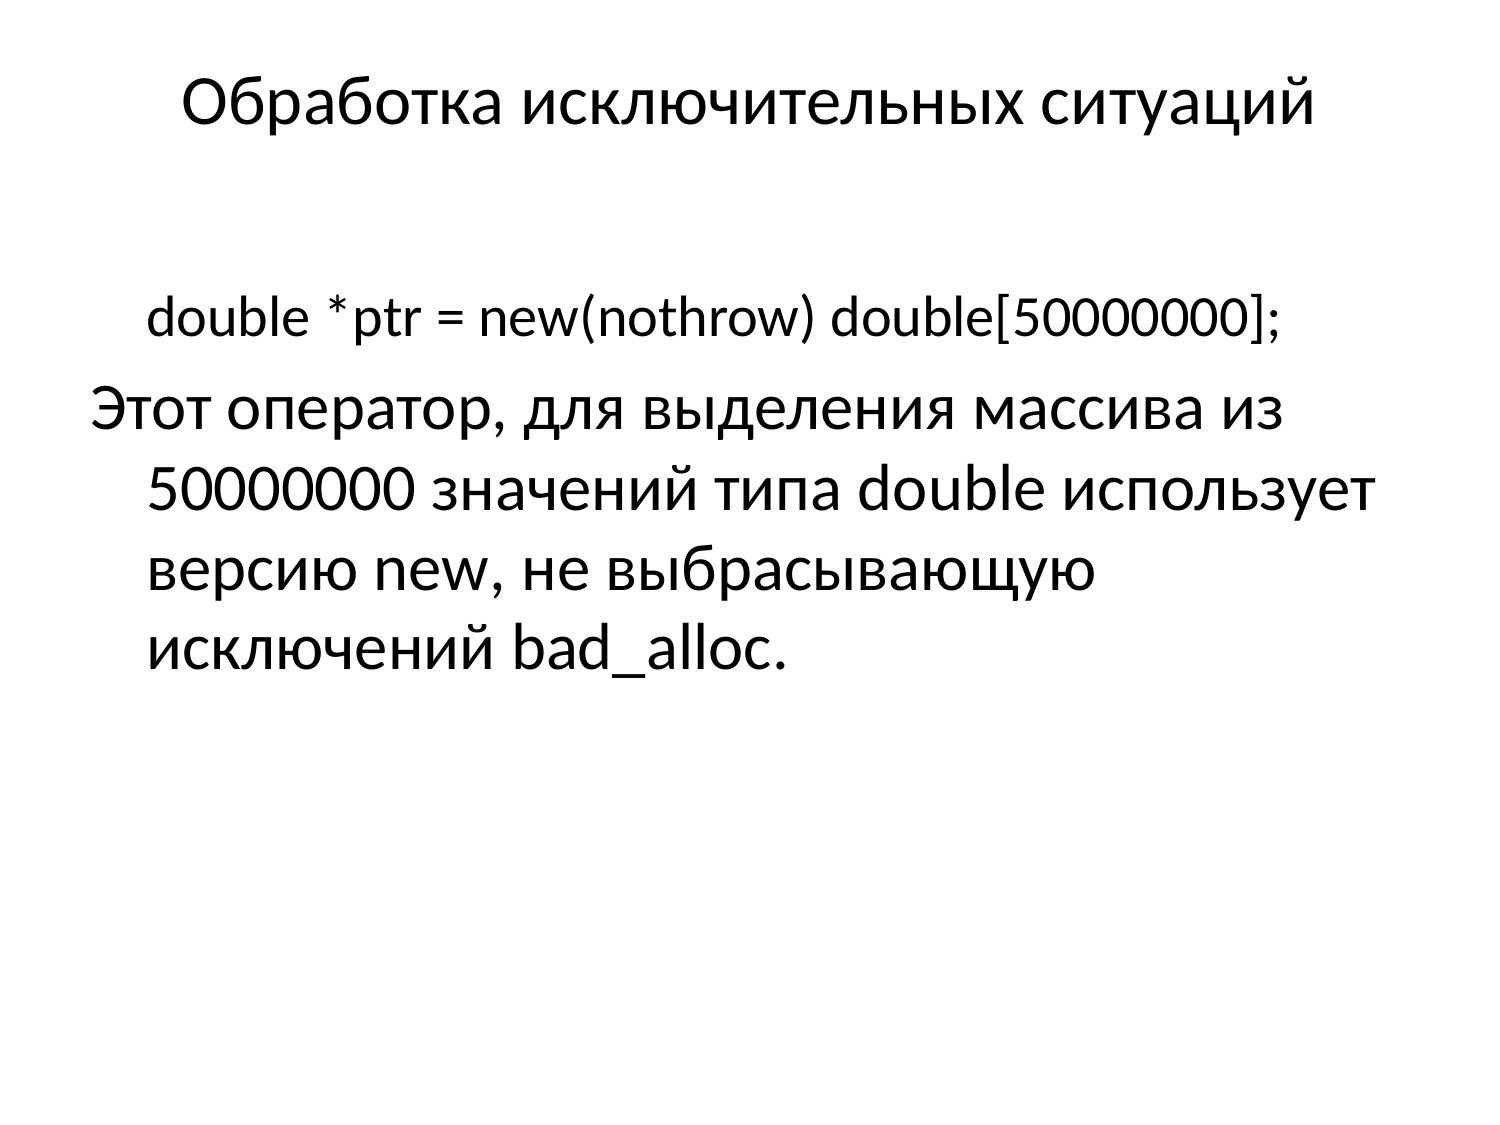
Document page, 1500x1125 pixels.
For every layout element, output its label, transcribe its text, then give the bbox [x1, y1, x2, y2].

title Обработка исключительных ситуаций [75, 45, 1425, 233]
list double *ptr = new(nothrow) double[50000000]; Этот оператор, для выделения массива из 50000000 значений типа double использует версию new, не выбрасывающую исключений bad_alloc. [75, 262, 1425, 1005]
